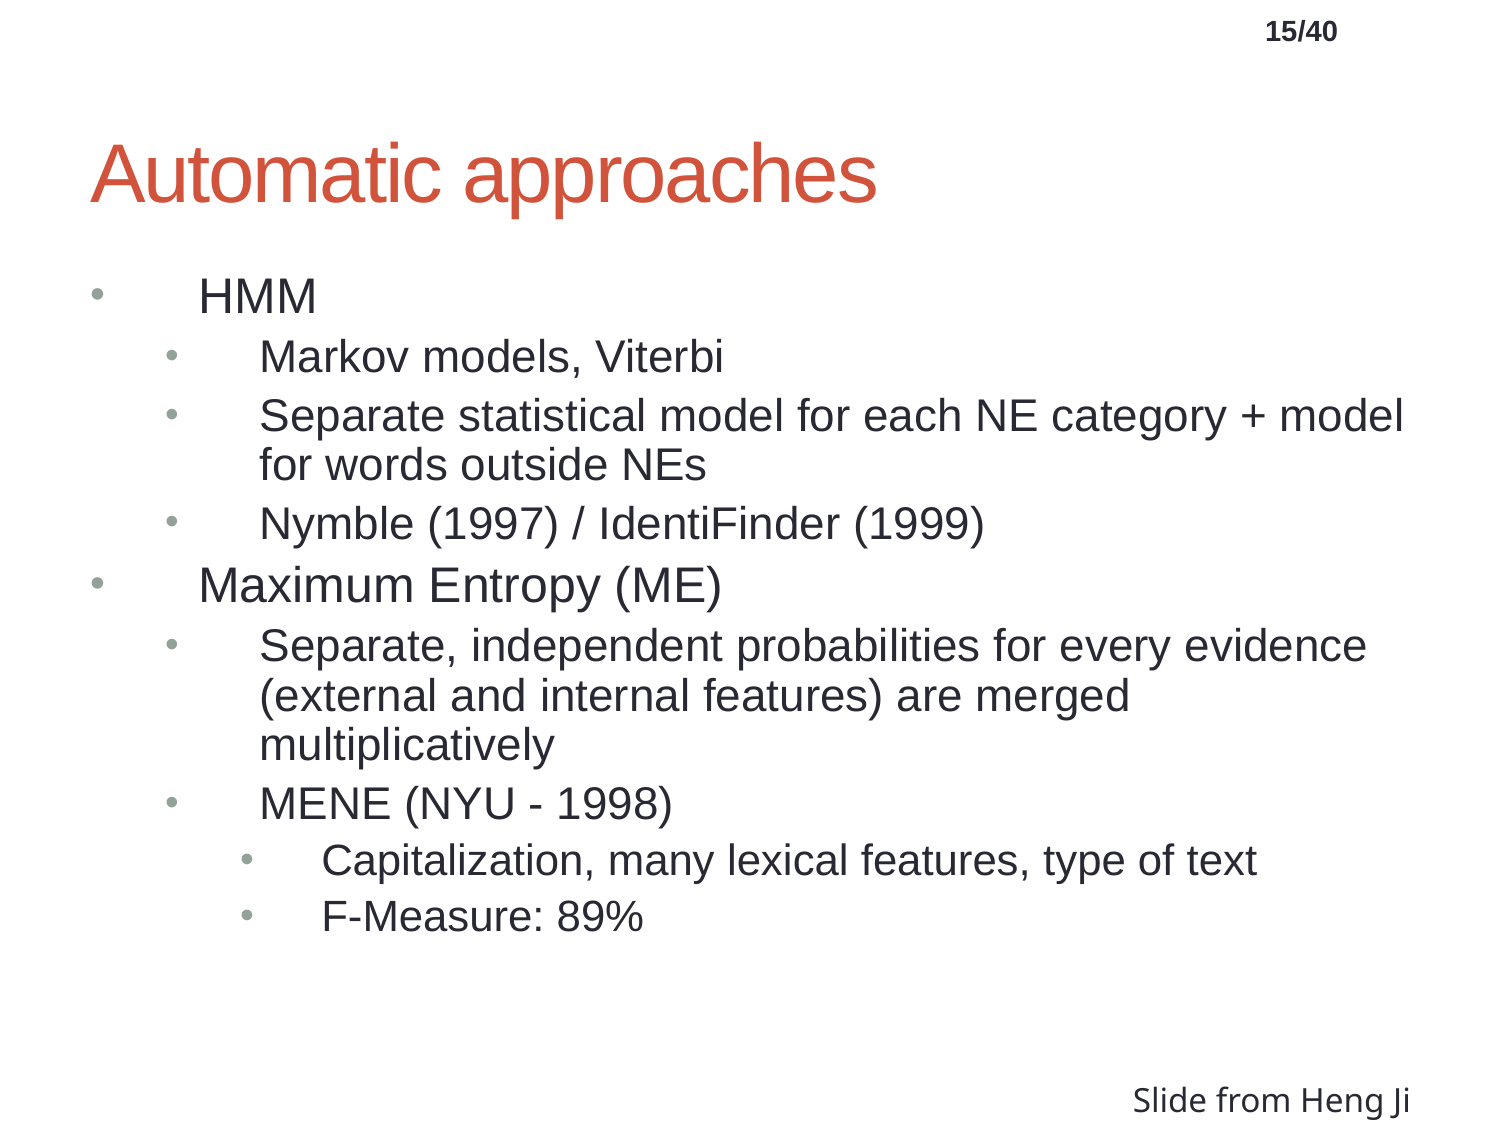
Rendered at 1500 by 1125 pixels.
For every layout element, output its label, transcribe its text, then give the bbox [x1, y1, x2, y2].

title Automatic approaches [75, 87, 1425, 250]
list HMM Markov models, Viterbi Separate statistical model for each NE category + model for words outside NEs Nymble (1997) / IdentiFinder (1999) Maximum Entropy (ME) Separate, independent probabilities for every evidence (external and internal features) are merged multiplicatively MENE (NYU - 1998) Capitalization, many lexical features, type of text F-Measure: 89% [75, 262, 1425, 1063]
text_box Slide from Heng Ji [1118, 1071, 1427, 1125]
slide_number 15/40 [1250, 3, 1425, 57]
